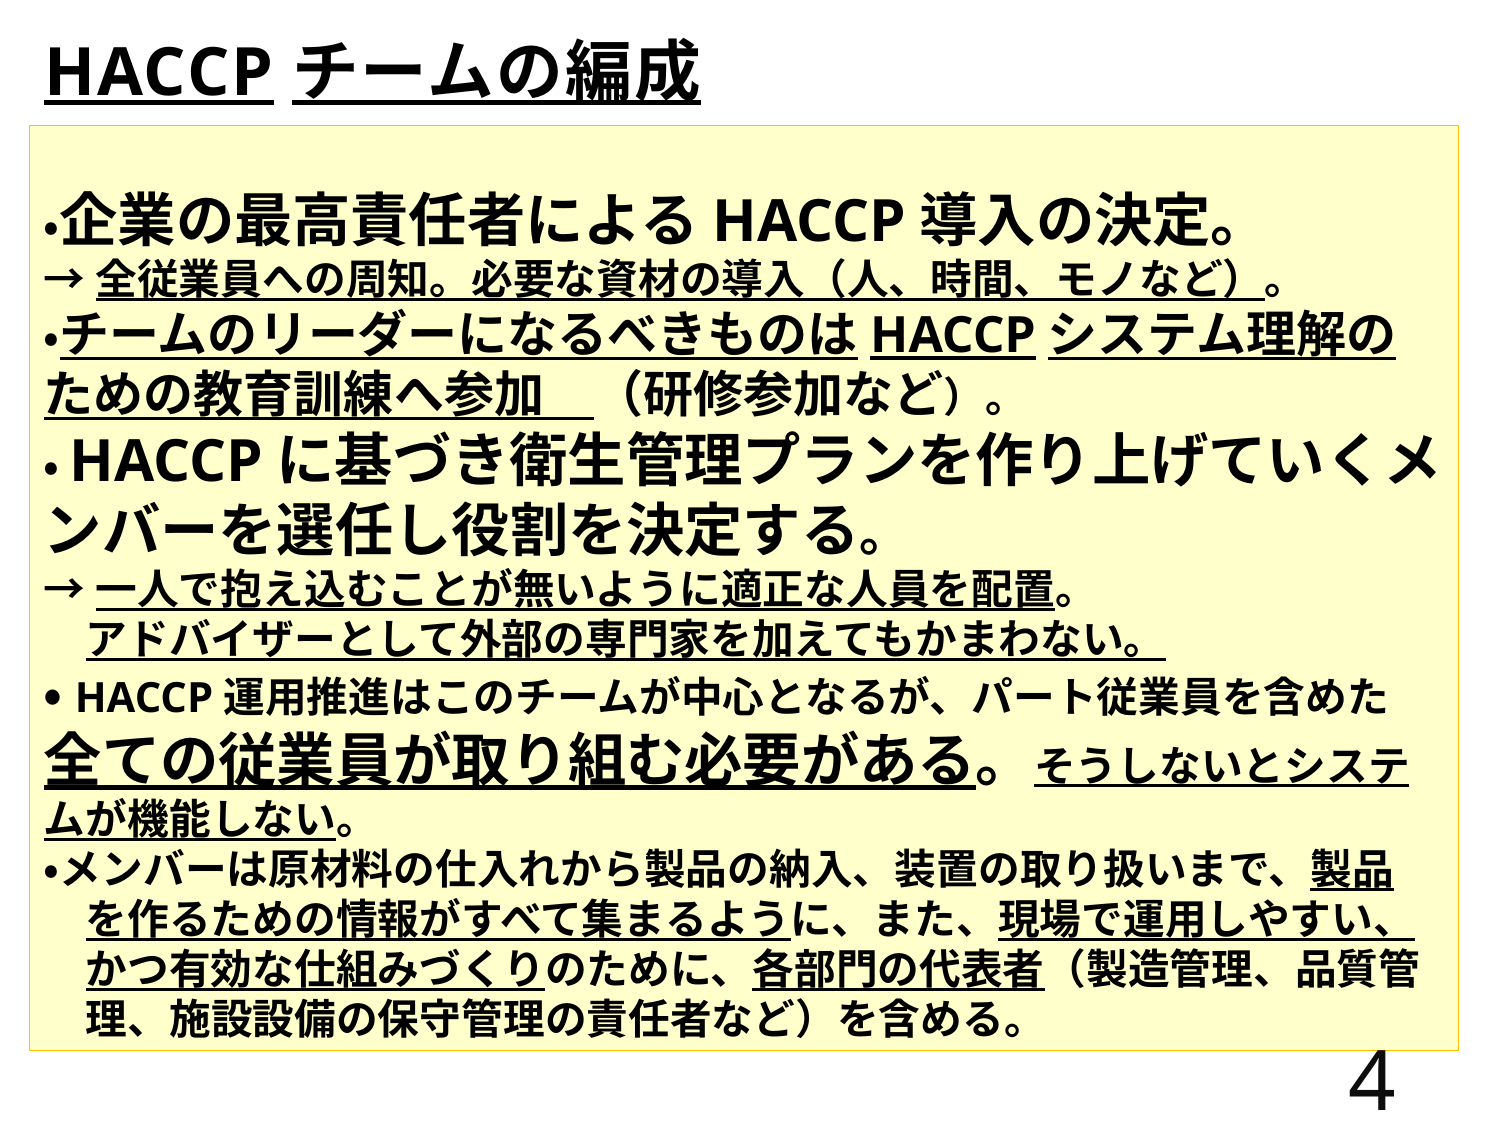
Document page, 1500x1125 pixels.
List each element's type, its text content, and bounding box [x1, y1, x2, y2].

slide_number 49 [1333, 1061, 1454, 1107]
title HACCPチームの編成 [29, 0, 1344, 159]
text_box ・企業の最高責任者によるHACCP導入の決定。 →全従業員への周知。必要な資材の導入（人、時間、モノなど）。 ・チームのリーダーになるべきものはHACCPシステム理解のための教育訓練へ参加 （研修参加など）。 ・HACCPに基づき衛生管理プランを作り上げていくメンバーを選任し役割を決定する。 →一人で抱え込むことが無いように適正な人員を配置。 アドバイザーとして外部の専門家を加えてもかまわない。 ・HACCP運用推進はこのチームが中心となるが、パート従業員を含めた全ての従業員が取り組む必要がある。そうしないとシステムが機能しない。 ・メンバーは原材料の仕入れから製品の納入、装置の取り扱いまで、製品 を作るための情報がすべて集まるように、また、現場で運用しやすい、 かつ有効な仕組みづくりのために、各部門の代表者（製造管理、品質管 理、施設設備の保守管理の責任者など）を含める。 [29, 125, 1459, 1051]
